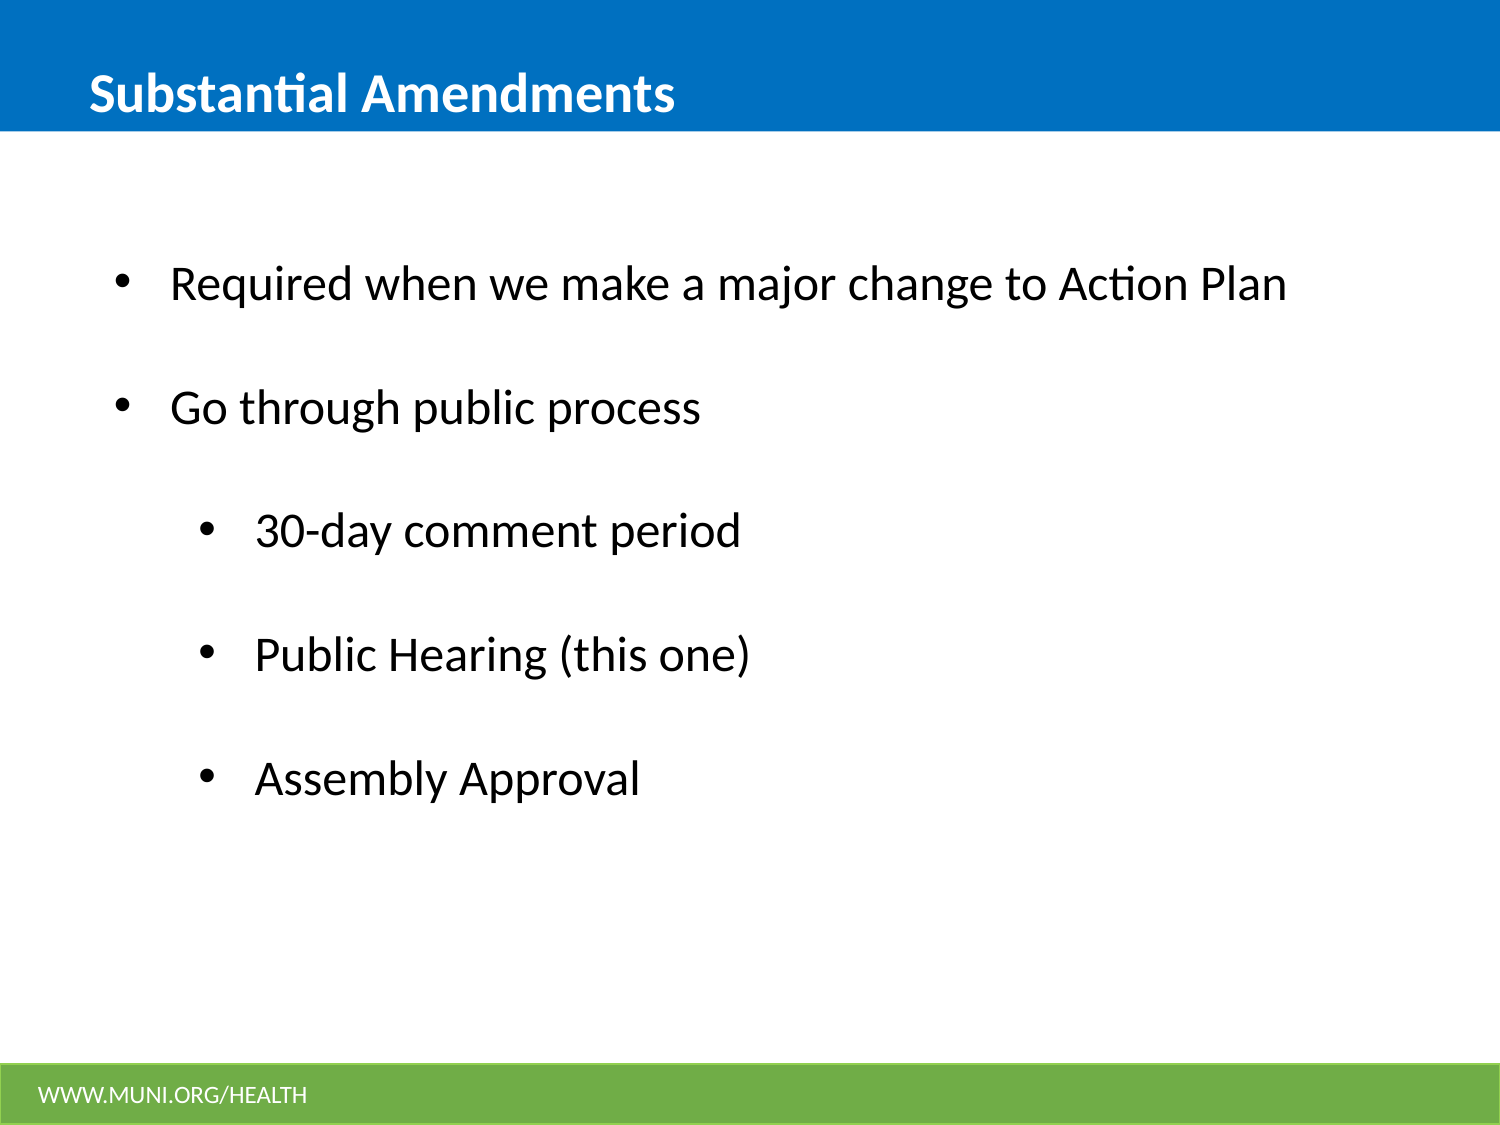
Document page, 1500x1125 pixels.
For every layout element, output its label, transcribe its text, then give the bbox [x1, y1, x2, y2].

title Substantial Amendments [74, 0, 1397, 132]
list Required when we make a major change to Action Plan Go through public process 30-day comment period Public Hearing (this one) Assembly Approval [98, 212, 1377, 988]
